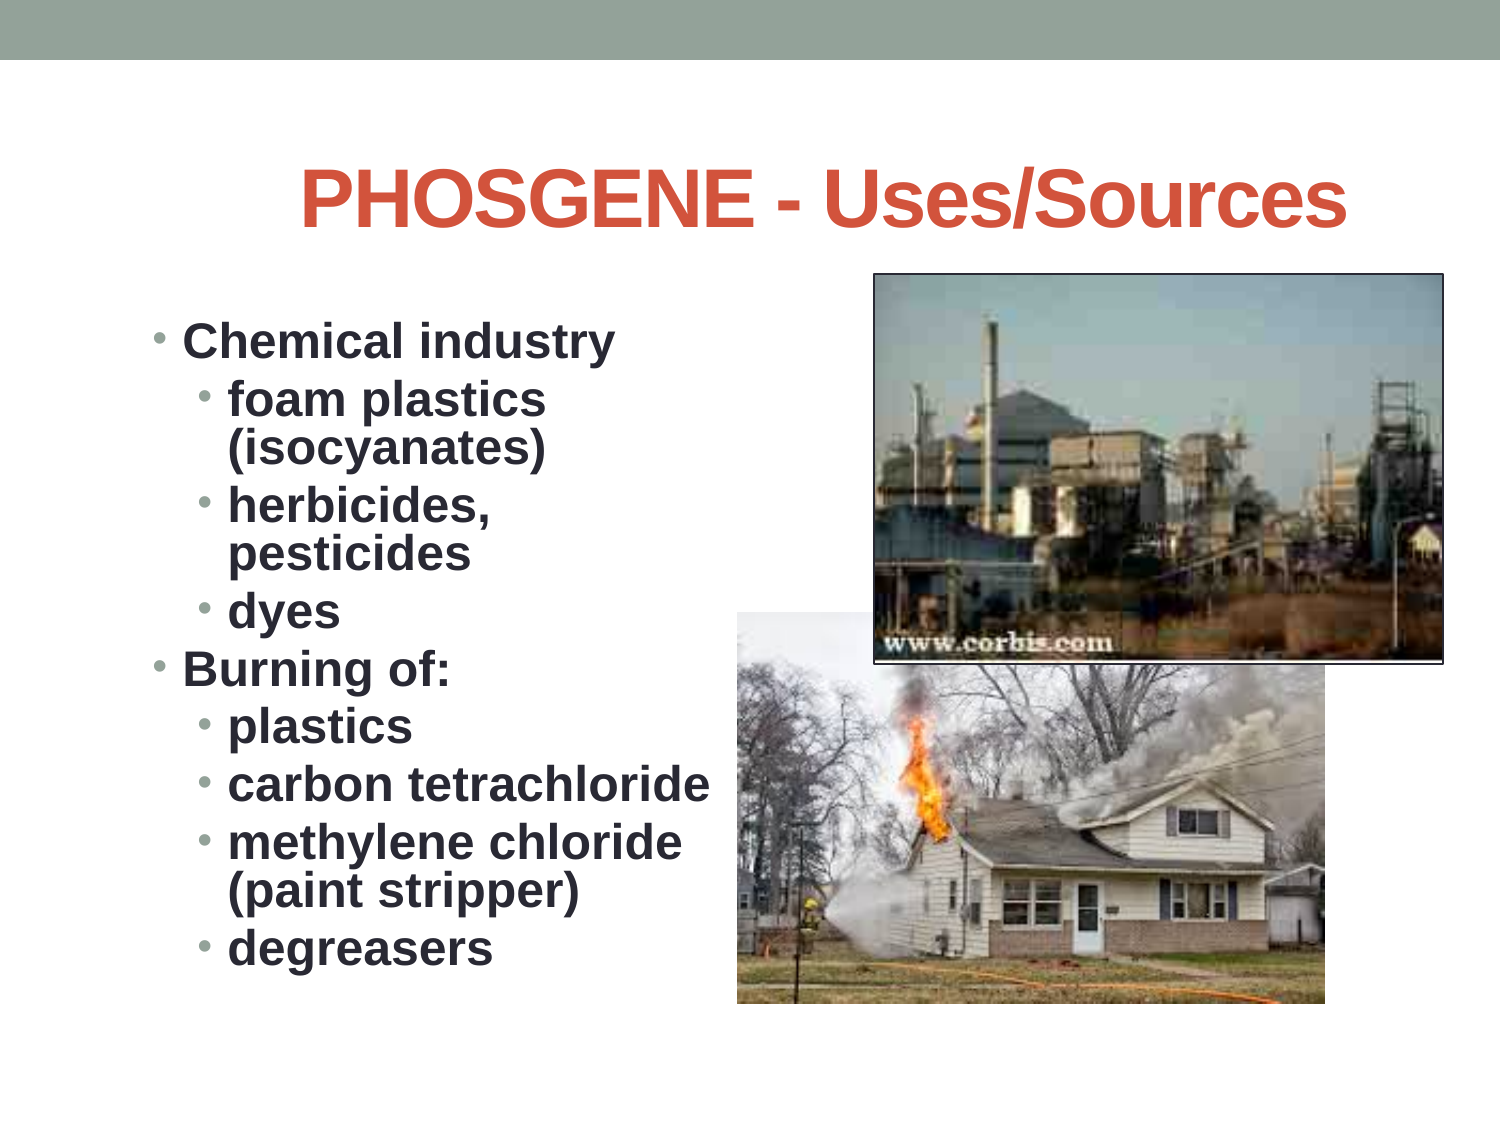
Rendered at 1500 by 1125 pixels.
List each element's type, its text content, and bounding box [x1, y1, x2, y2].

picture [737, 612, 1326, 1004]
list Chemical industry foam plastics (isocyanates) herbicides, pesticides dyes Burning of: plastics carbon tetrachloride methylene chloride (paint stripper) degreasers [137, 312, 763, 1038]
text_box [874, 274, 1443, 663]
title PHOSGENE - Uses/Sources [187, 99, 1463, 288]
